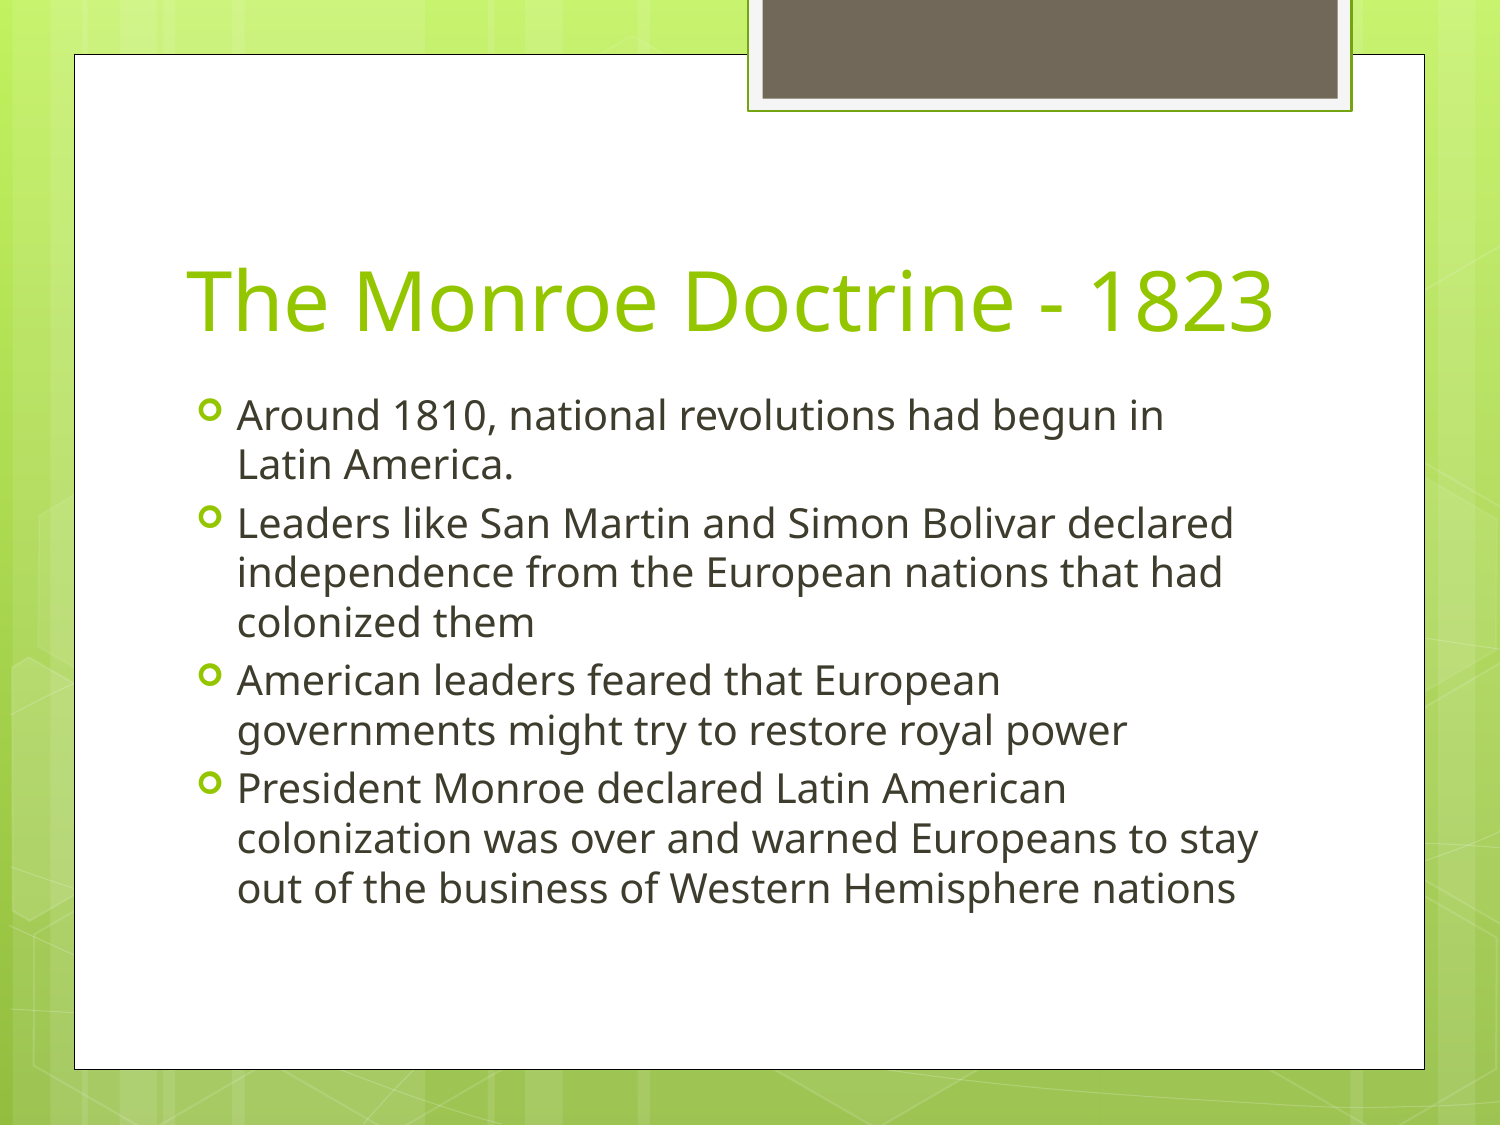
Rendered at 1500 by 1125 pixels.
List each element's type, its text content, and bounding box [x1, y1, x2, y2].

title The Monroe Doctrine - 1823 [171, 168, 1324, 357]
list Around 1810, national revolutions had begun in Latin America. Leaders like San Martin and Simon Bolivar declared independence from the European nations that had colonized them American leaders feared that European governments might try to restore royal power President Monroe declared Latin American colonization was over and warned Europeans to stay out of the business of Western Hemisphere nations [171, 381, 1283, 957]
